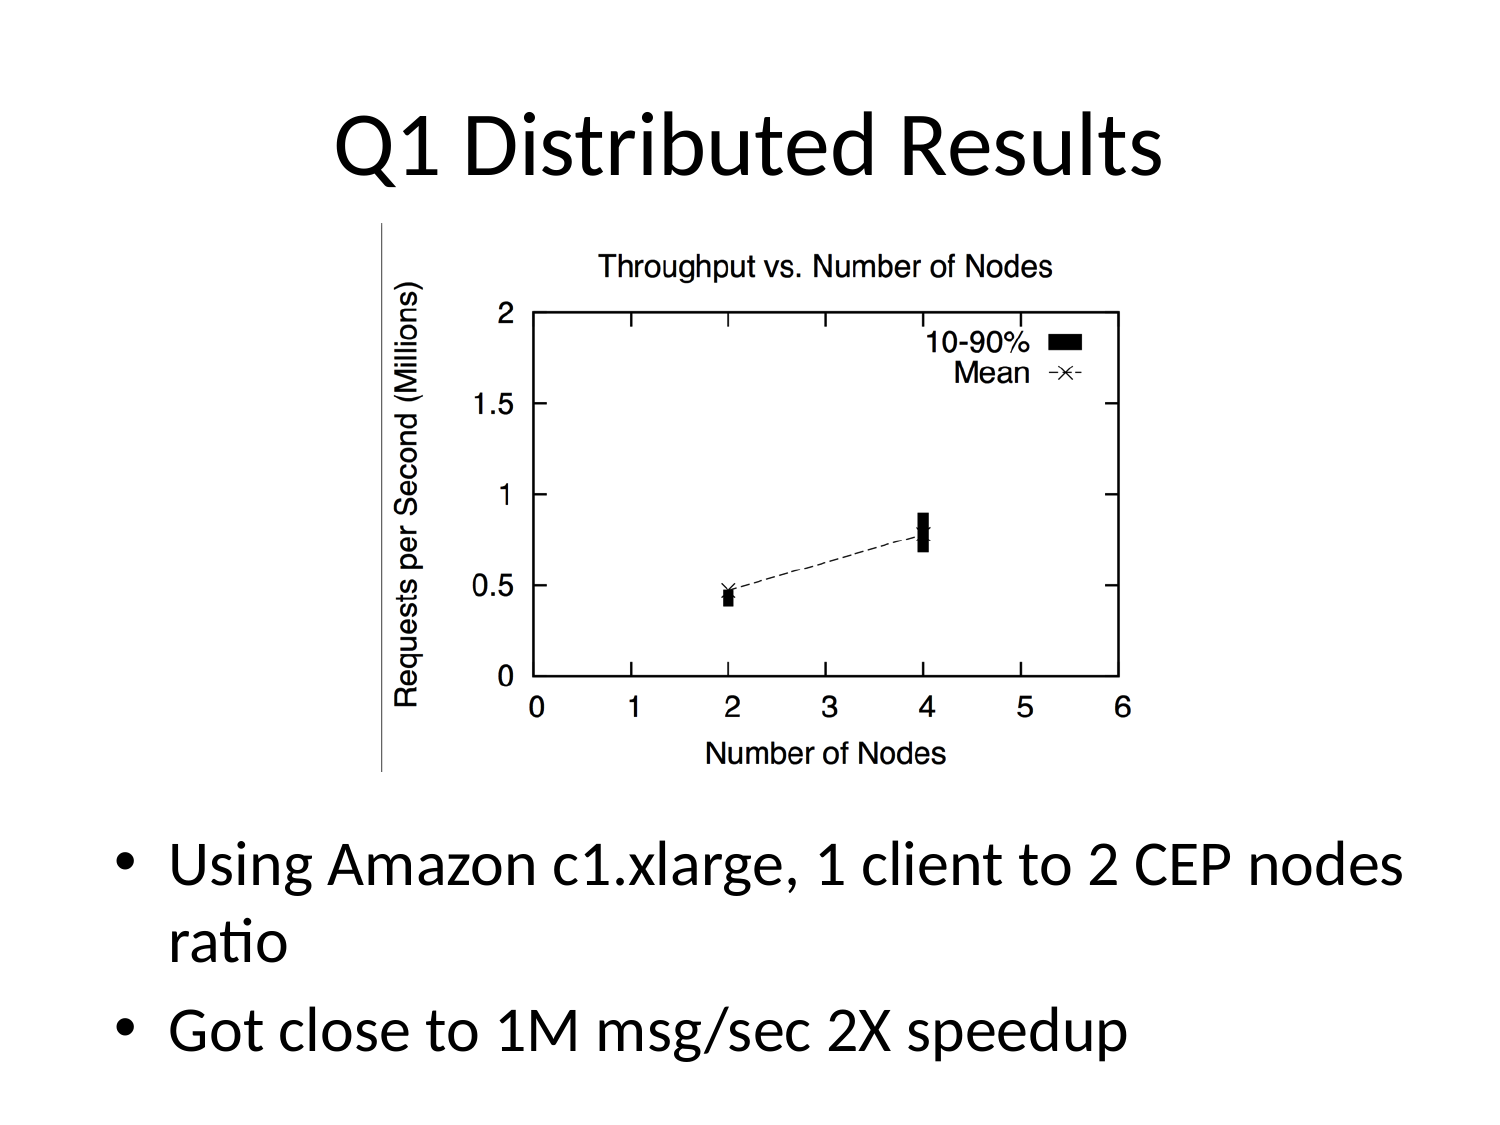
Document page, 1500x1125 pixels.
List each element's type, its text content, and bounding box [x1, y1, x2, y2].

text_box Using Amazon c1.xlarge, 1 client to 2 CEP nodes ratio Got close to 1M msg/sec 2X speedup [99, 814, 1450, 1074]
title Q1 Distributed Results [75, 45, 1425, 233]
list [276, 223, 1274, 773]
